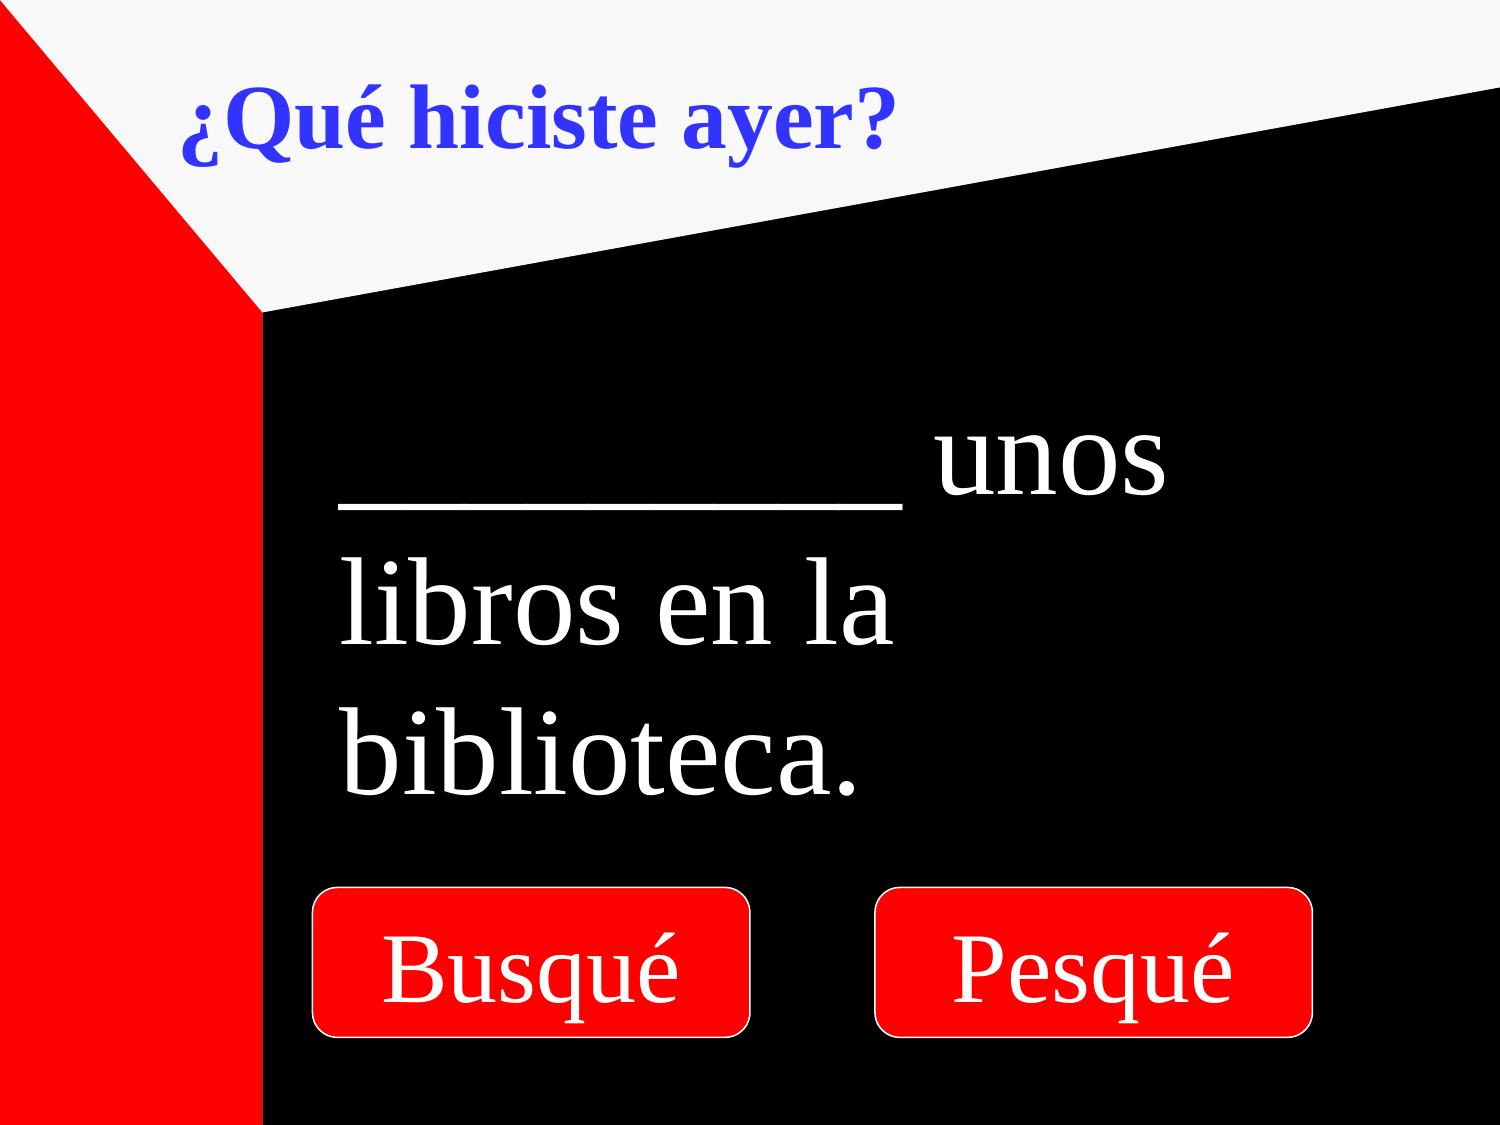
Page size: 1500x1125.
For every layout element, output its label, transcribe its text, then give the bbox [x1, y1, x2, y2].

text_box Busqué [312, 887, 750, 1038]
text_box Pesqué [874, 887, 1313, 1038]
text_box ¿Qué hiciste ayer? [162, 49, 925, 175]
text_box _________ unos libros en la biblioteca. [324, 362, 1388, 828]
